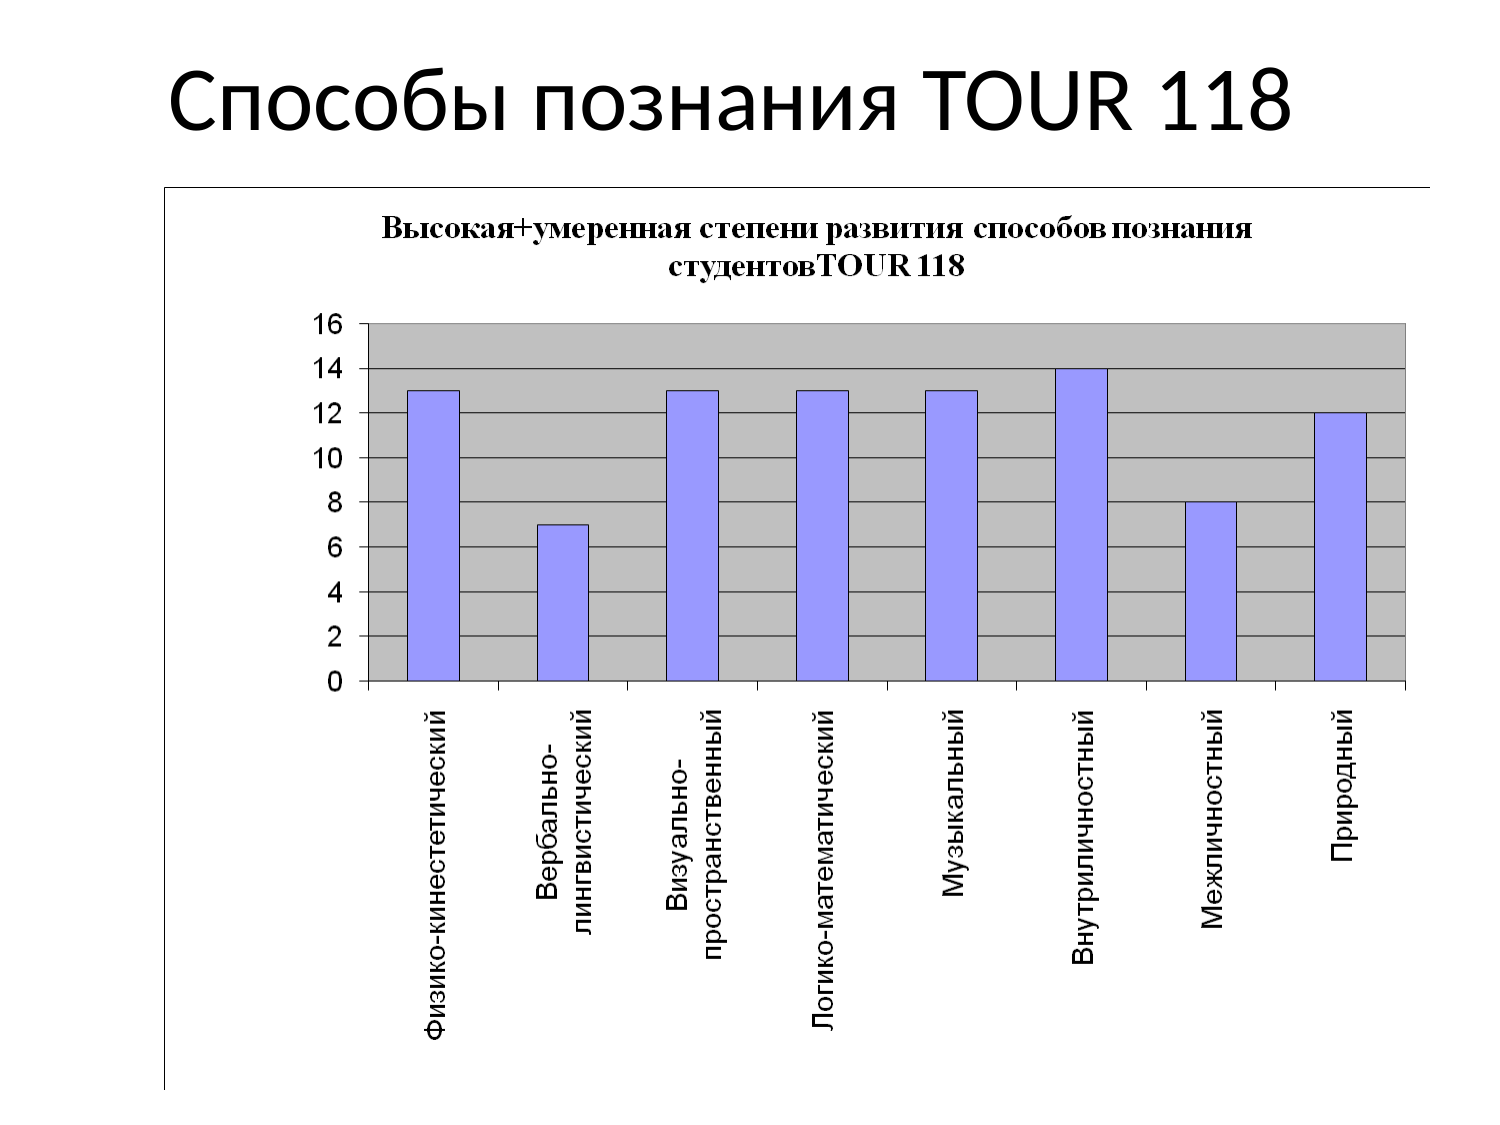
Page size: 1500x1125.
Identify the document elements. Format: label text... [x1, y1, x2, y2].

title Способы познания TOUR 118 [93, 0, 1369, 188]
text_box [163, 187, 1430, 1091]
